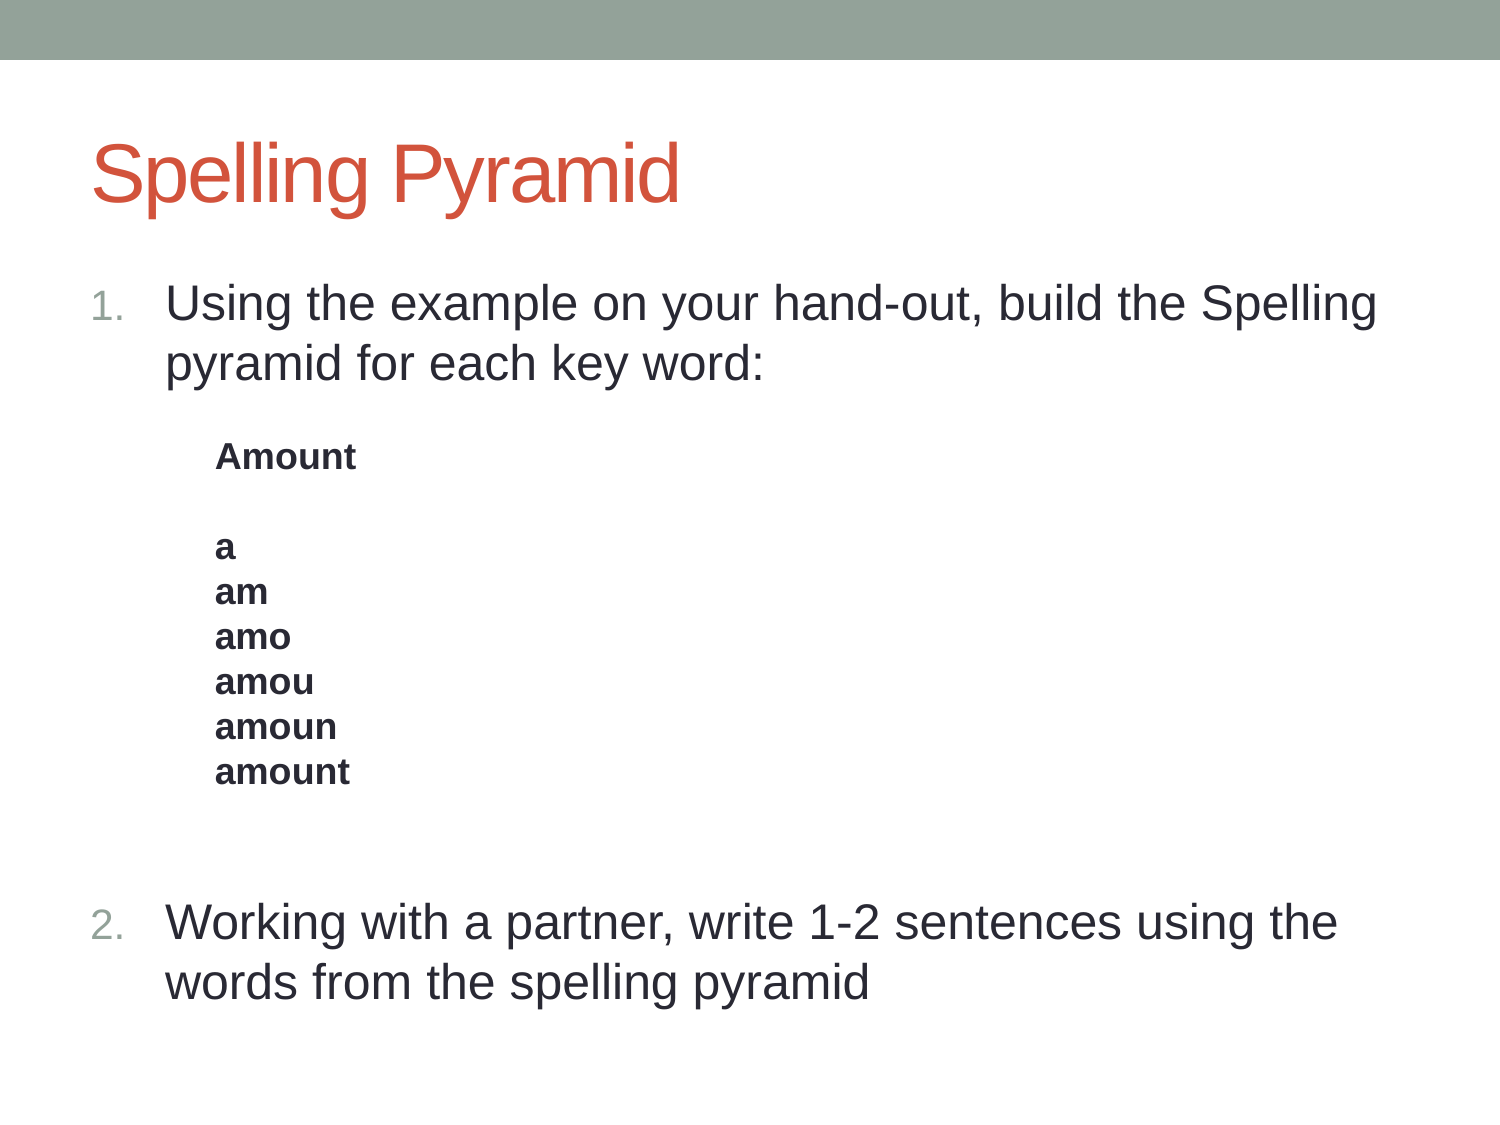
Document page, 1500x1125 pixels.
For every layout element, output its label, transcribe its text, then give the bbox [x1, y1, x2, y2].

title Spelling Pyramid [75, 87, 1425, 250]
text_box Amount a am amo amou amoun amount [199, 424, 638, 800]
list Using the example on your hand-out, build the Spelling pyramid for each key word: Working with a partner, write 1-2 sentences using the words from the spelling pyramid [75, 262, 1425, 1063]
